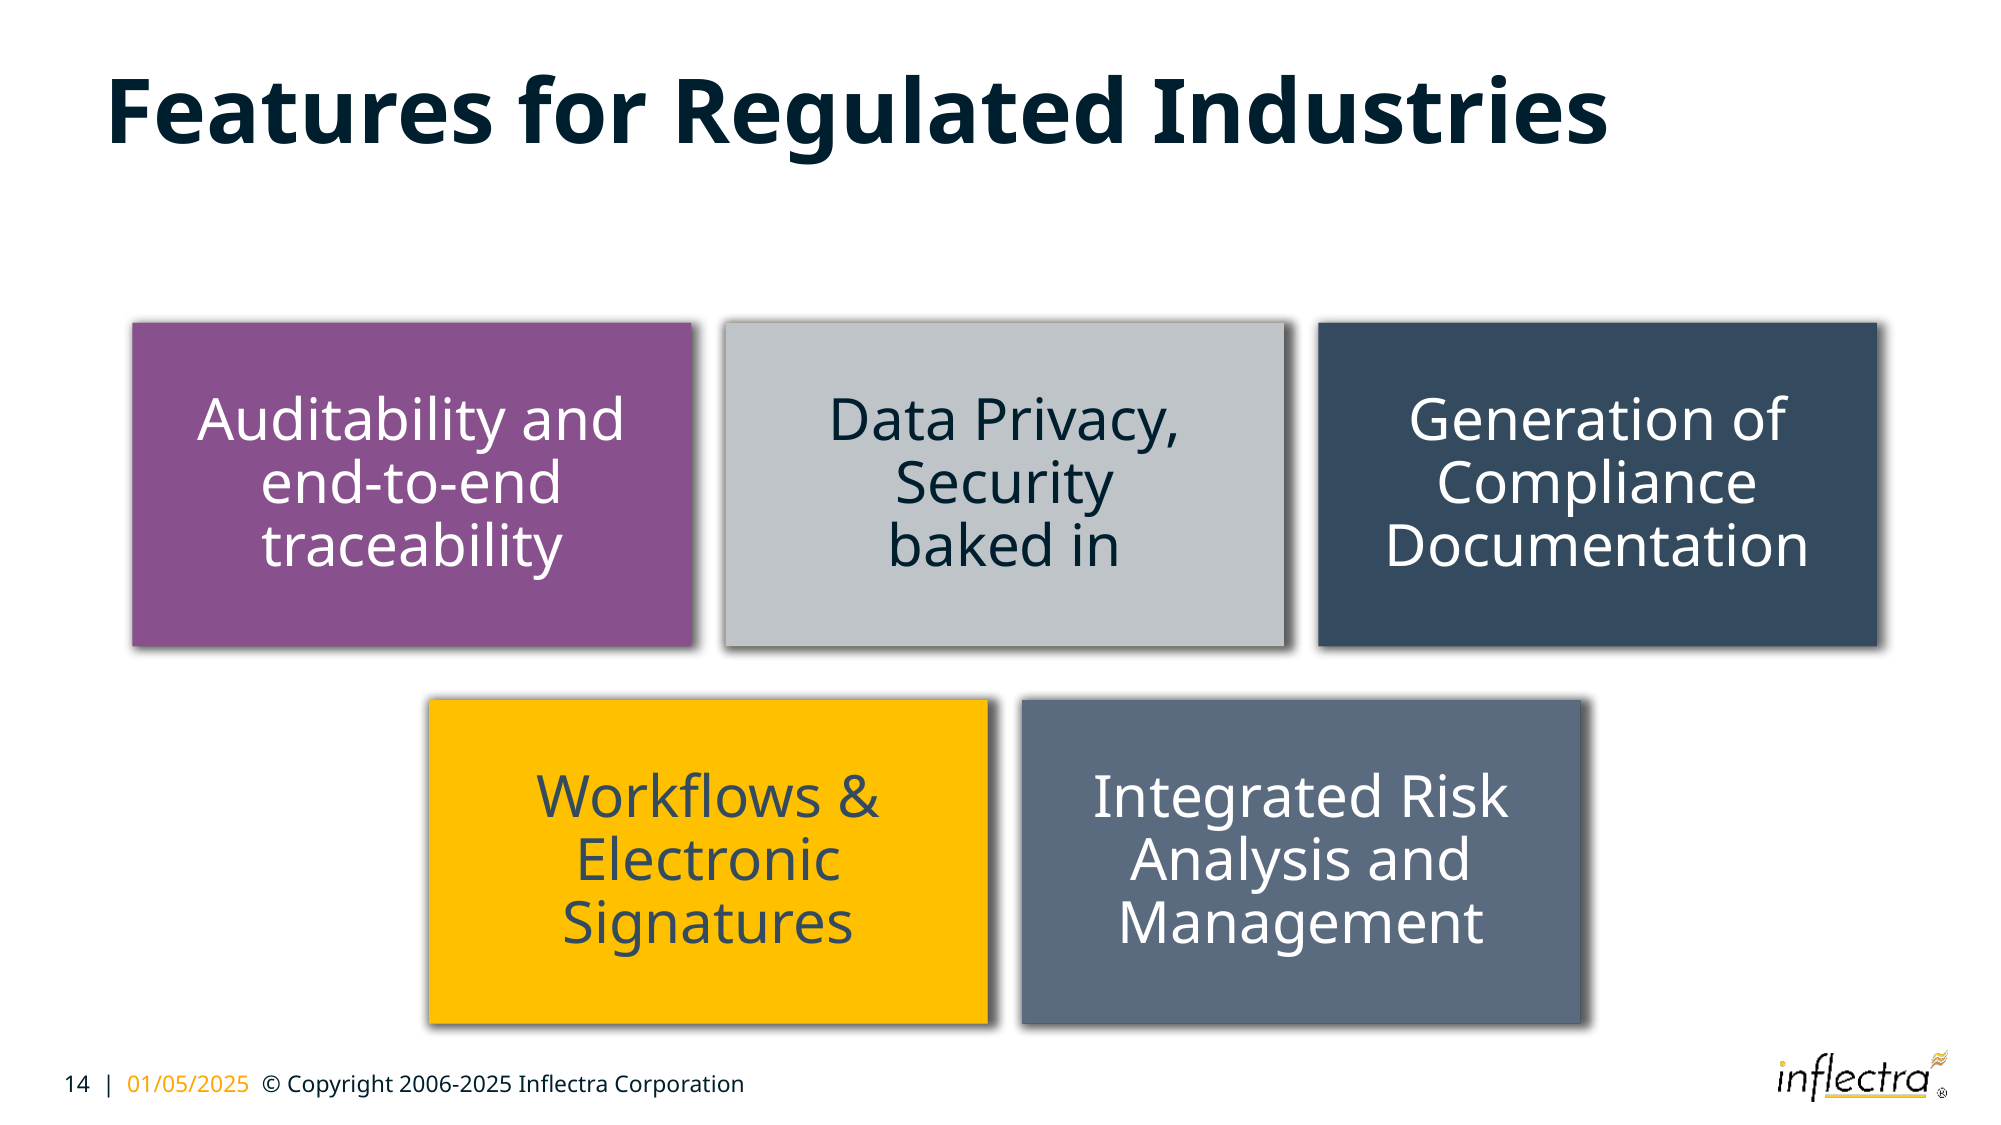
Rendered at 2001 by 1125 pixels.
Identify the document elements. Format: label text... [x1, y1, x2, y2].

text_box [1021, 699, 1581, 1024]
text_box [725, 322, 1285, 647]
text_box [132, 322, 692, 647]
picture [1773, 1045, 1952, 1106]
title Features for Regulated Industries [89, 51, 1815, 178]
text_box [1318, 322, 1878, 647]
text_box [428, 699, 988, 1024]
